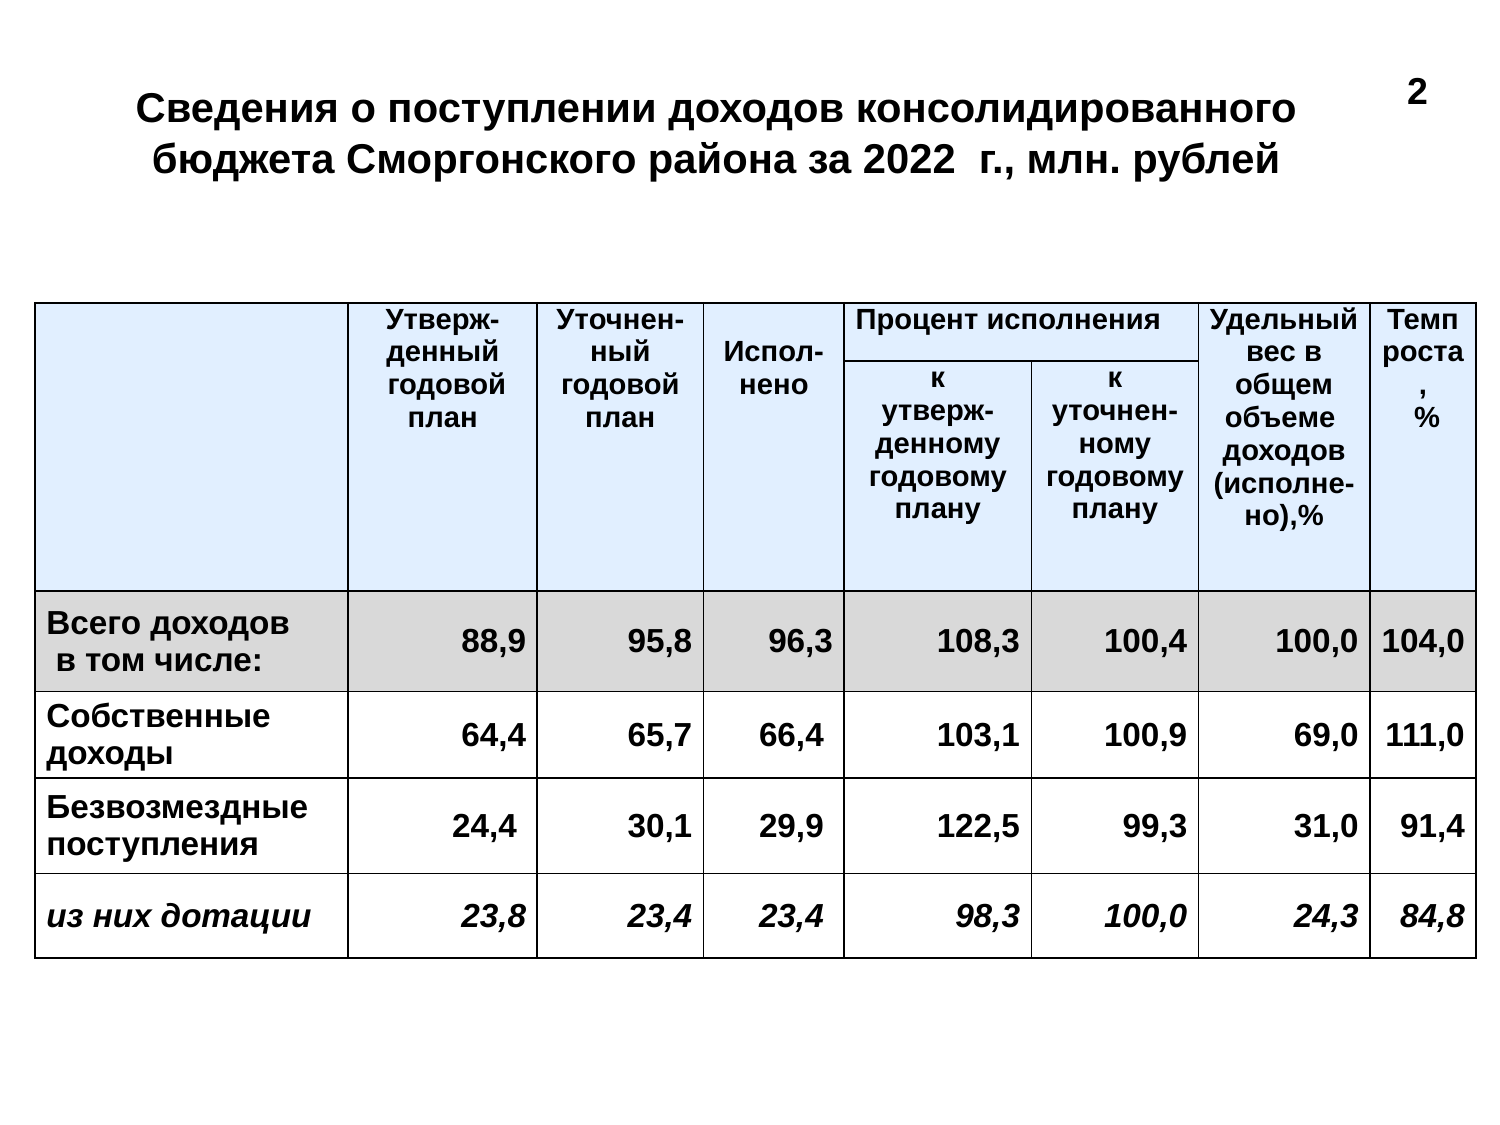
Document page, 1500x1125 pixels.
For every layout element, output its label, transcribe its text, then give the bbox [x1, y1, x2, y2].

table_cell 24,3 [1199, 874, 1369, 957]
table_cell 65,7 [538, 692, 703, 777]
table_cell Собственные доходы [36, 692, 347, 777]
table_cell 69,0 [1199, 692, 1369, 777]
table_cell 24,4 [349, 779, 536, 873]
table_cell 100,0 [1199, 592, 1369, 691]
table_cell 122,5 [845, 779, 1031, 873]
table_cell 100,9 [1032, 692, 1198, 777]
table_cell 88,9 [349, 592, 536, 691]
table_cell 66,4 [704, 692, 843, 777]
table_header Утверж-денный годовой план [349, 304, 536, 590]
table_cell 30,1 [538, 779, 703, 873]
table_cell 91,4 [1371, 779, 1475, 873]
table_header Уточнен-ный годовой план [538, 304, 703, 590]
table_cell 31,0 [1199, 779, 1369, 873]
table_cell 104,0 [1371, 592, 1475, 691]
table_cell 95,8 [538, 592, 703, 691]
table_cell 23,8 [349, 874, 536, 957]
table_cell 23,4 [538, 874, 703, 957]
table_cell 29,9 [704, 779, 843, 873]
table_header Процент исполнения [845, 304, 1198, 360]
table_cell 98,3 [845, 874, 1031, 957]
text_box 2 [1375, 60, 1459, 120]
table_cell 84,8 [1371, 874, 1475, 957]
table_cell 64,4 [349, 692, 536, 777]
table_cell 100,0 [1032, 874, 1198, 957]
table_cell из них дотации [36, 874, 347, 957]
table_cell 99,3 [1032, 779, 1198, 873]
table_cell Всего доходов в том числе: [36, 592, 347, 691]
table_cell к утверж-денному годовому плану [845, 362, 1031, 590]
table_cell 111,0 [1371, 692, 1475, 777]
table_cell 100,4 [1032, 592, 1198, 691]
table_cell 103,1 [845, 692, 1031, 777]
table_cell 108,3 [845, 592, 1031, 691]
table_header [36, 304, 347, 590]
table_header Темп роста, % [1371, 304, 1475, 590]
table_header Удельный вес в общем объеме доходов (исполне-но),% [1199, 304, 1369, 590]
table_cell 96,3 [704, 592, 843, 691]
table_cell к уточнен-ному годовому плану [1032, 362, 1198, 590]
table_cell Безвозмездные поступления [36, 779, 347, 873]
title Сведения о поступлении доходов консолидированного бюджета Сморгонского района за 2022 г., млн. рублей [56, 54, 1377, 209]
table_cell 23,4 [704, 874, 843, 957]
table_header Испол-нено [704, 304, 843, 590]
